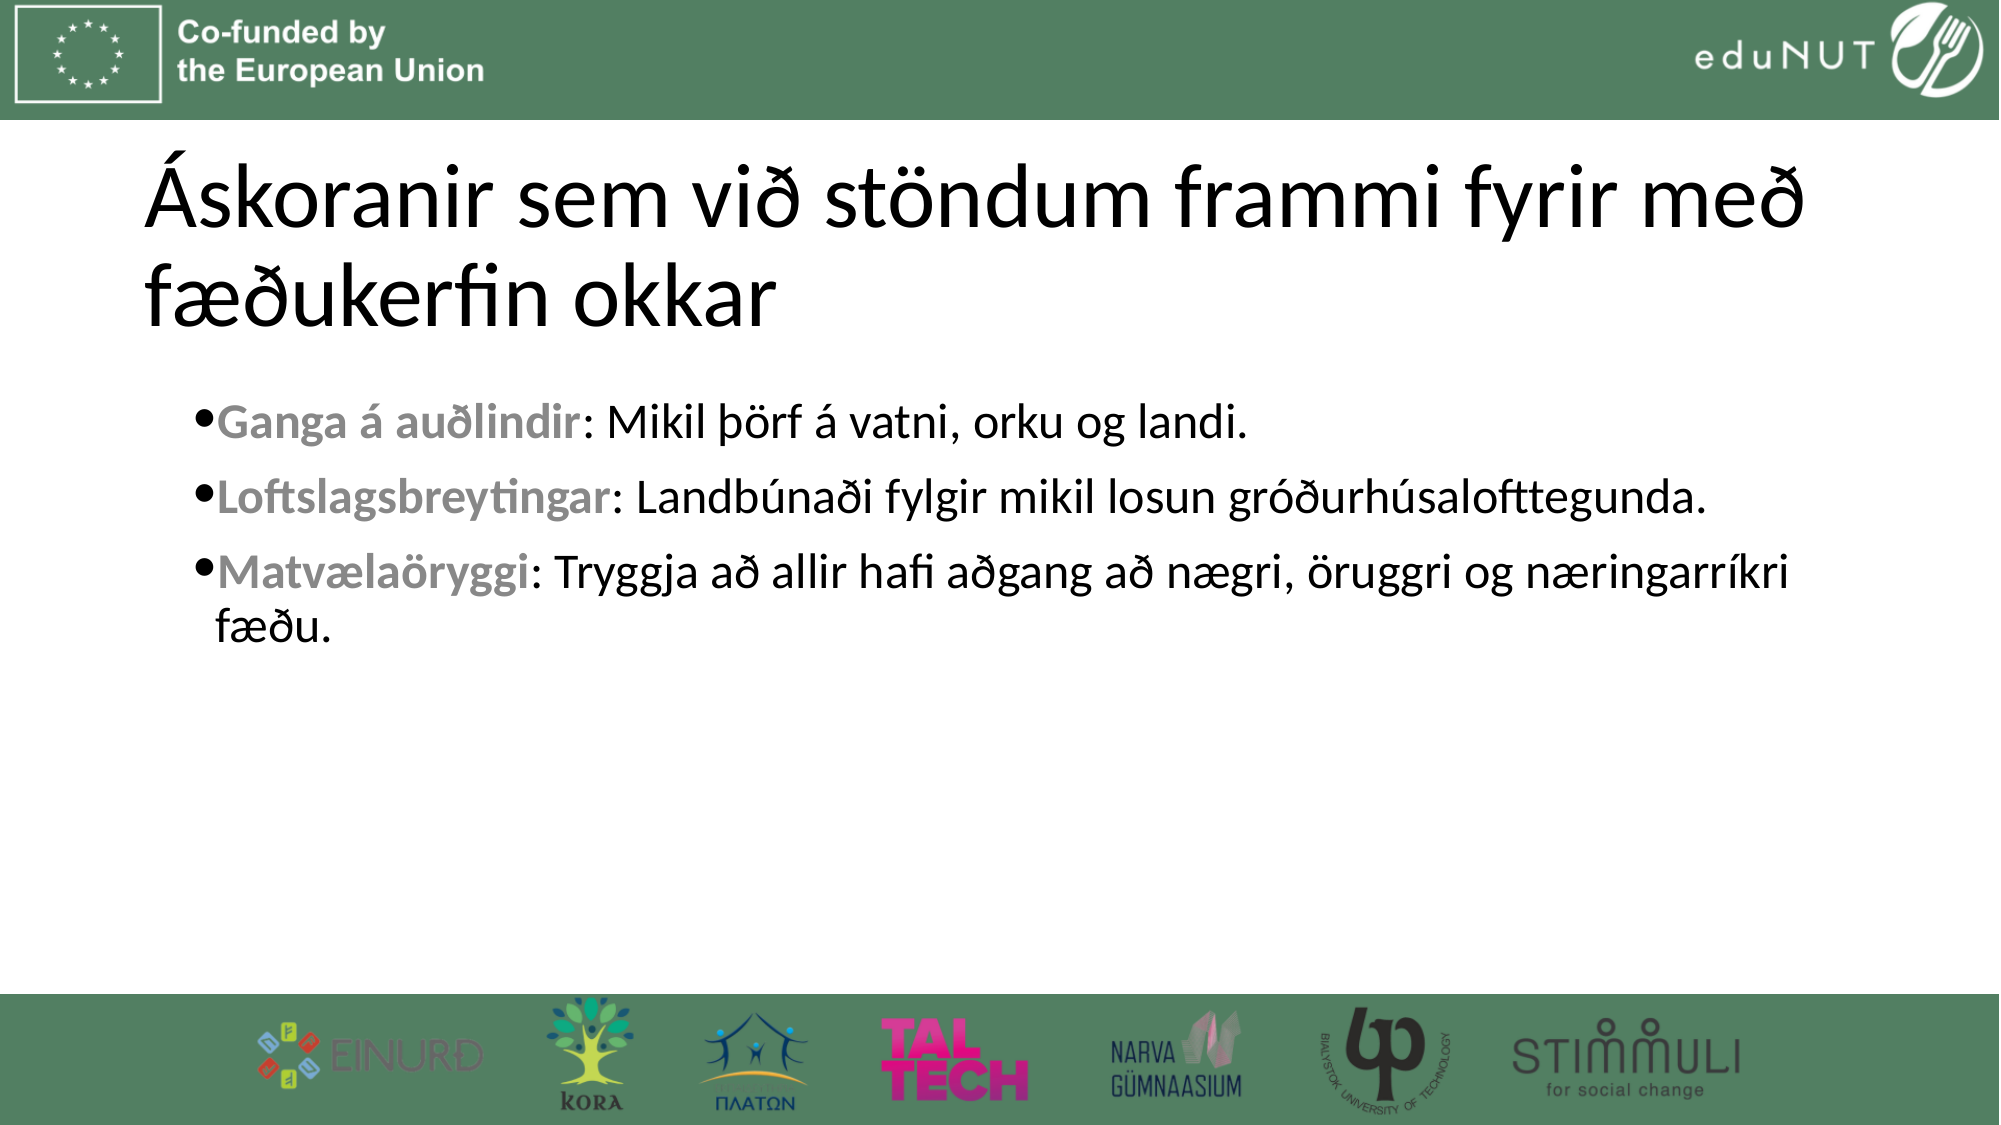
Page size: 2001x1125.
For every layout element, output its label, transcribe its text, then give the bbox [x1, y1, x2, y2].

picture [0, 0, 137, 120]
list Ganga á auðlindir: Mikil þörf á vatni, orku og landi. Loftslagsbreytingar: Landbúnaði fylgir mikil losun gróðurhúsalofttegunda. Matvælaöryggi: Tryggja að allir hafi aðgang að nægri, öruggri og næringarríkri fæðu. [185, 388, 1911, 876]
picture [1863, 0, 1999, 120]
title Áskoranir sem við stöndum frammi fyrir með fæðukerfin okkar [137, 0, 1863, 354]
picture [0, 994, 1999, 1125]
